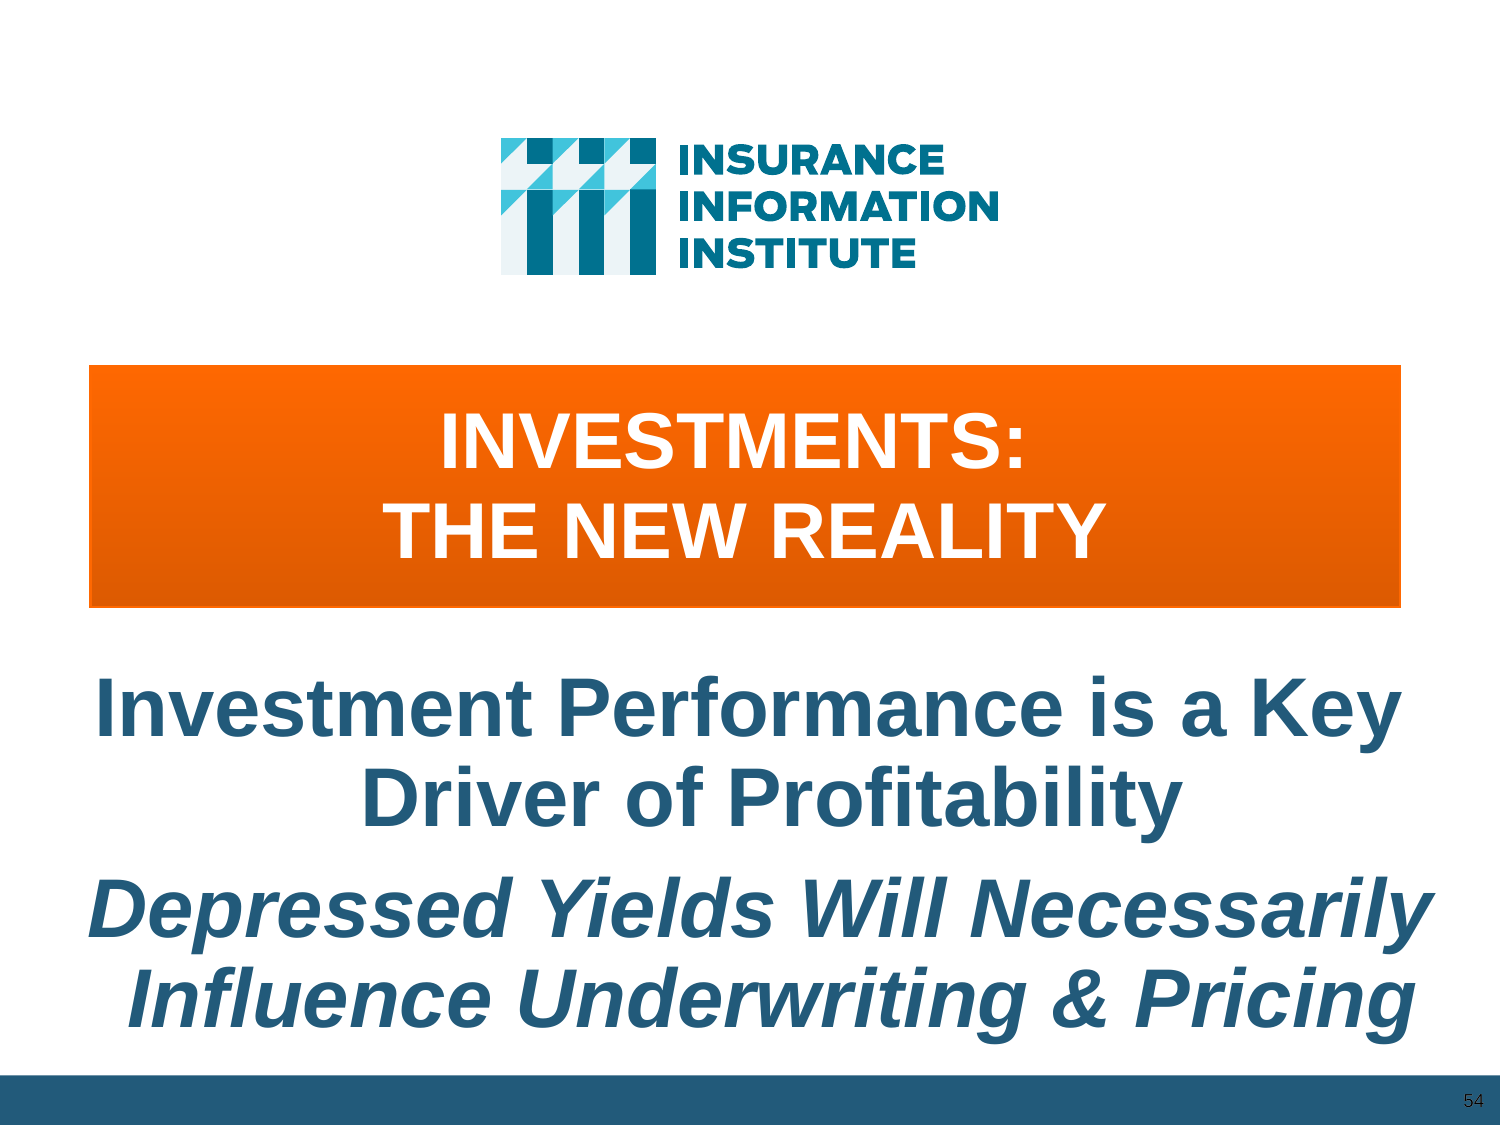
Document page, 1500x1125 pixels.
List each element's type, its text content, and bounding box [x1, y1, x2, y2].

text_box [0, 1075, 1500, 1125]
picture [500, 137, 998, 275]
text_box Investment Performance is a Key Driver of Profitability Depressed Yields Will Necessarily Influence Underwriting & Pricing [55, 657, 1442, 1053]
title INVESTMENTS: THE NEW REALITY [90, 365, 1401, 608]
slide_number 54 [1410, 1091, 1485, 1112]
